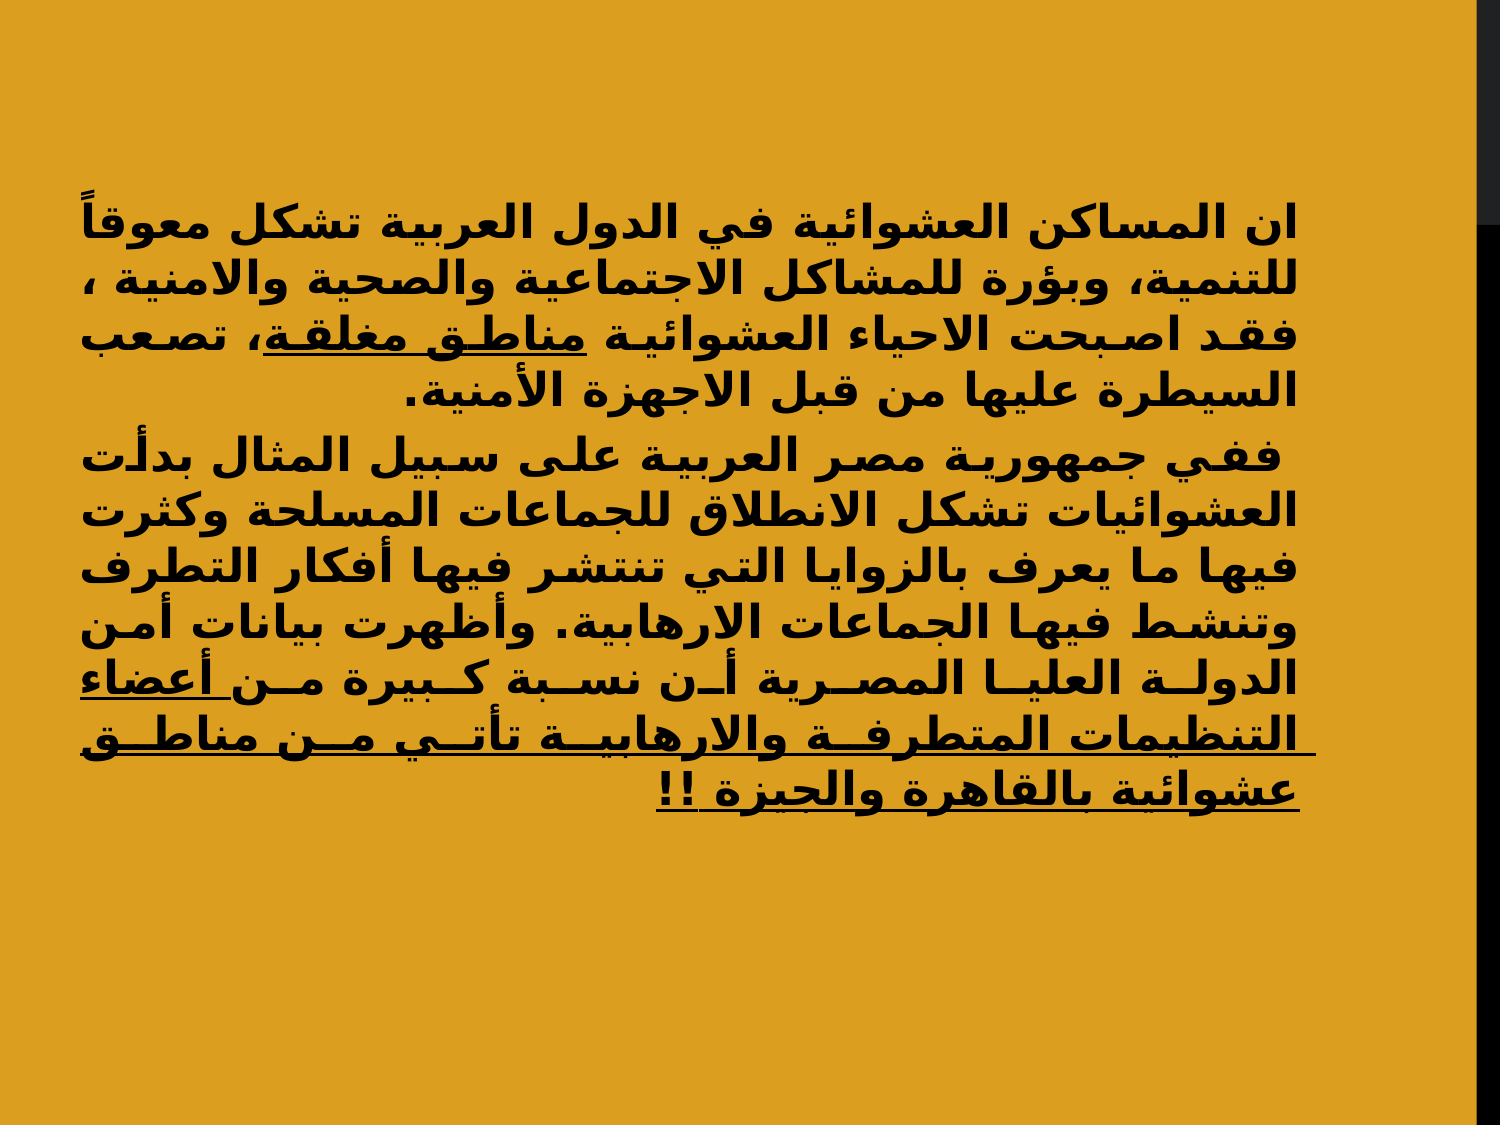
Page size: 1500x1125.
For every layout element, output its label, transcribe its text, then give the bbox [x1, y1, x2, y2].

list ان المساكن العشوائية في الدول العربية تشكل معوقاً للتنمية، وبؤرة للمشاكل الاجتماعية والصحية والامنية ، فقد اصبحت الاحياء العشوائية مناطق مغلقة، تصعب السيطرة عليها من قبل الاجهزة الأمنية. ففي جمهورية مصر العربية على سبيل المثال بدأت العشوائيات تشكل الانطلاق للجماعات المسلحة وكثرت فيها ما يعرف بالزوايا التي تنتشر فيها أفكار التطرف وتنشط فيها الجماعات الارهابية. وأظهرت بيانات أمن الدولة العليا المصرية أن نسبة كبيرة من أعضاء التنظيمات المتطرفة والارهابية تأتي من مناطق عشوائية بالقاهرة والجيزة !! [64, 184, 1315, 902]
